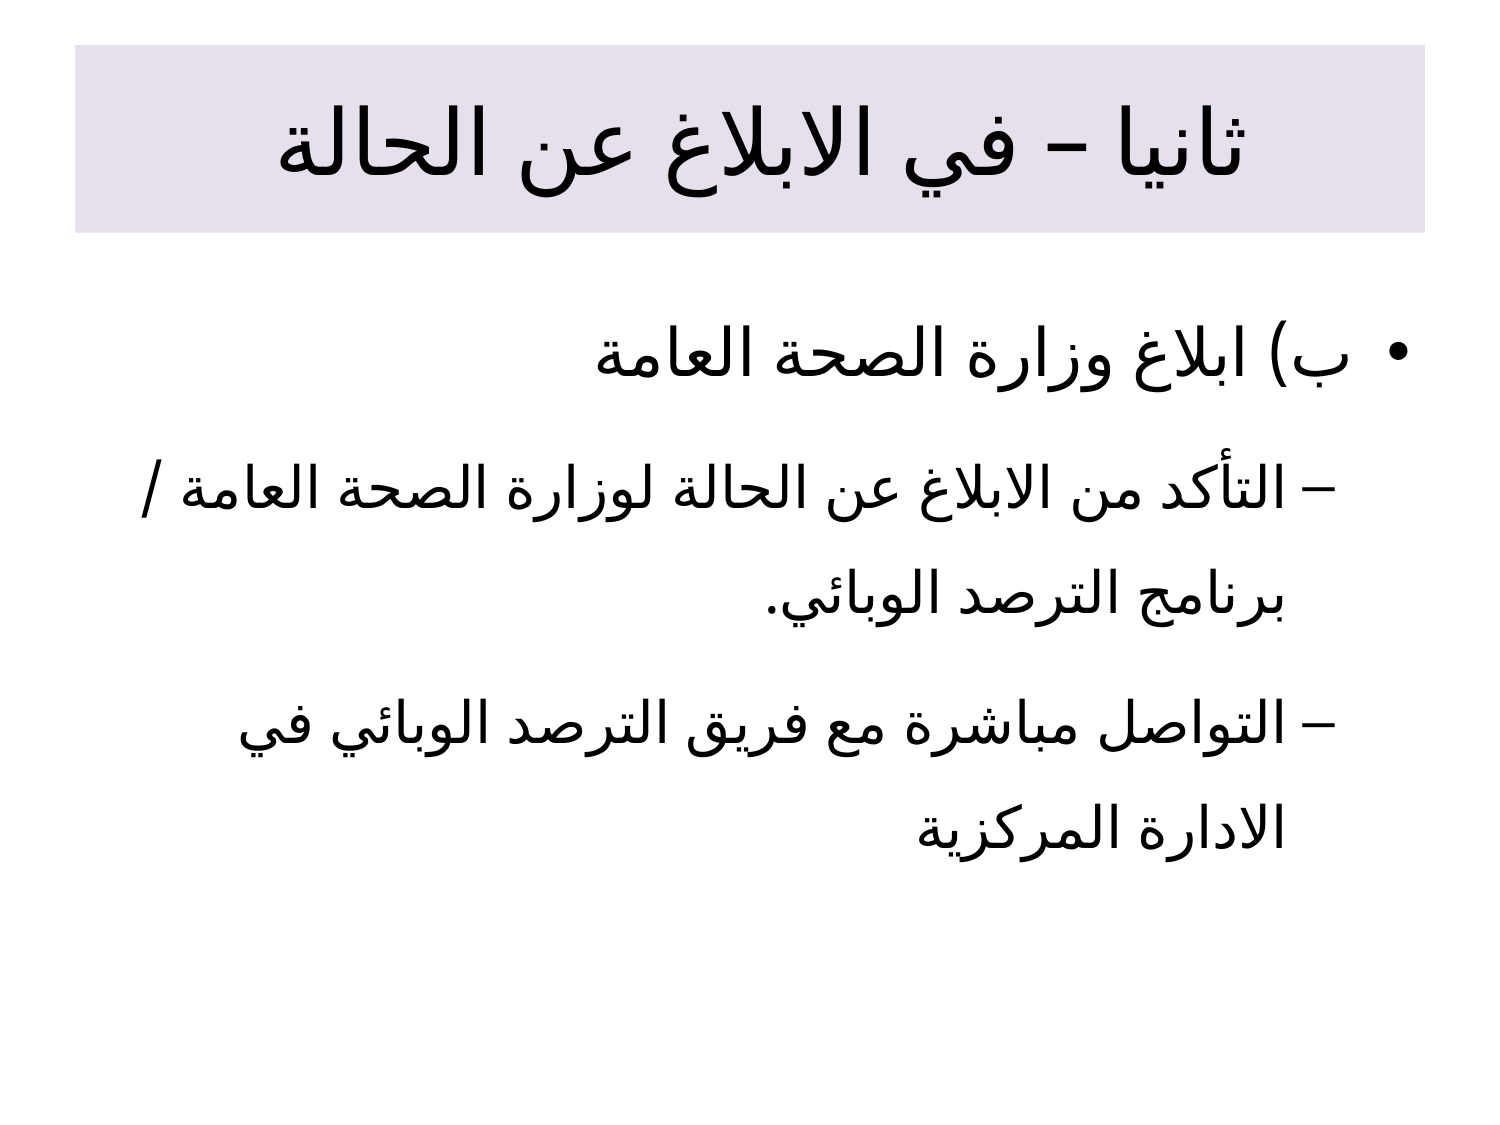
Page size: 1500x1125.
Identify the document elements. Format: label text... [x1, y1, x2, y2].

list ب) ابلاغ وزارة الصحة العامة التأكد من الابلاغ عن الحالة لوزارة الصحة العامة / برنامج الترصد الوبائي. التواصل مباشرة مع فريق الترصد الوبائي في الادارة المركزية [75, 262, 1425, 1005]
title ثانيا – في الابلاغ عن الحالة [75, 45, 1425, 233]
